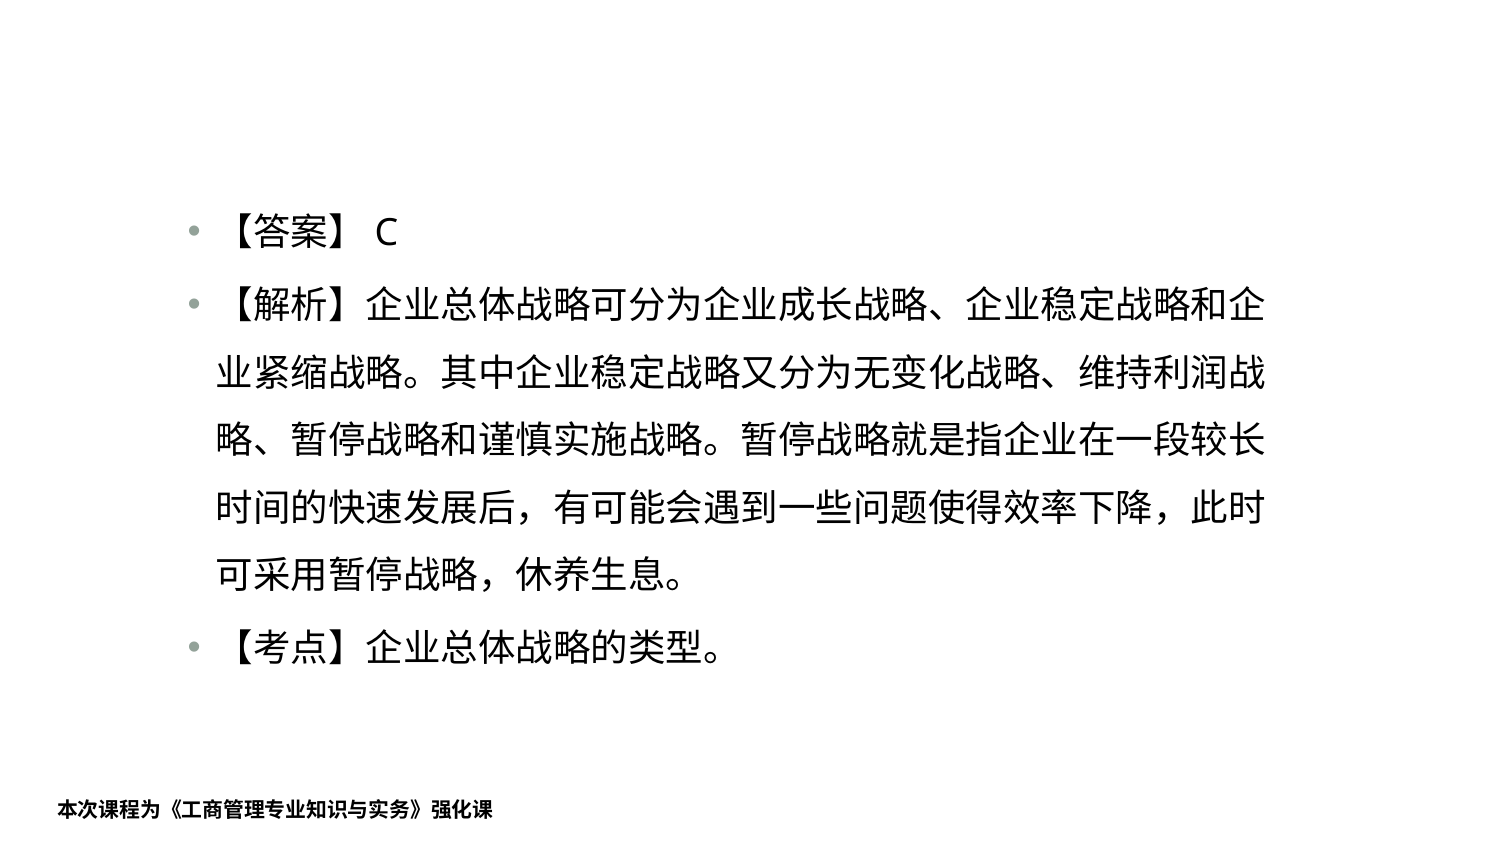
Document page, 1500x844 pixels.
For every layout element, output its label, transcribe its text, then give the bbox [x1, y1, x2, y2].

list 【答案】C 【解析】企业总体战略可分为企业成长战略、企业稳定战略和企业紧缩战略。其中企业稳定战略又分为无变化战略、维持利润战略、暂停战略和谨慎实施战略。暂停战略就是指企业在一段较长时间的快速发展后，有可能会遇到一些问题使得效率下降，此时可采用暂停战略，休养生息。 【考点】企业总体战略的类型。 [158, 178, 1293, 722]
